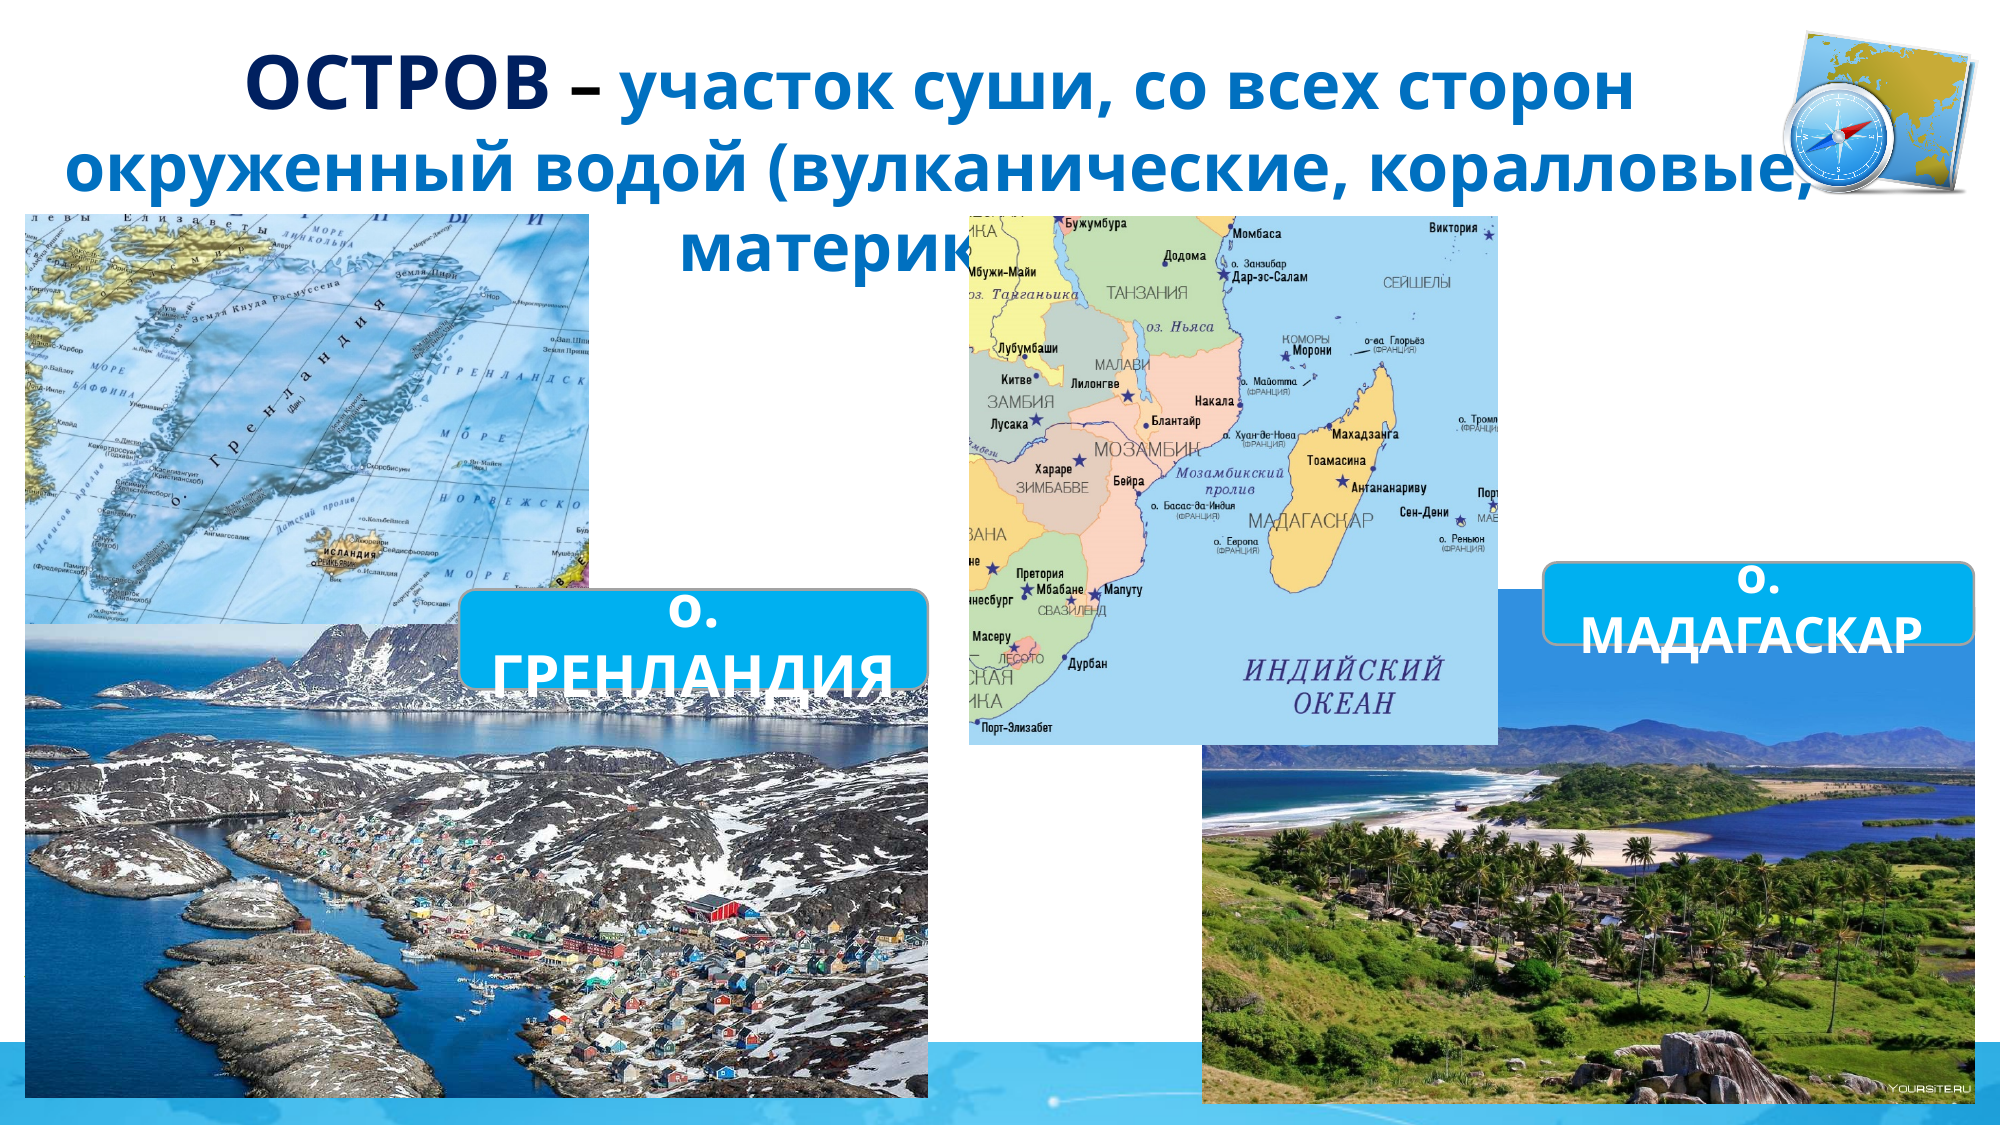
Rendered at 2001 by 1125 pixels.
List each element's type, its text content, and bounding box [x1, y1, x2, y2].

picture [676, 623, 695, 627]
text_box о. ГРЕНЛАНДИЯ [596, 588, 930, 620]
picture [1743, 589, 1760, 593]
text_box ОСТРОВ – участок суши, со всех сторон окруженный водой (вулканические, коралловые, материковые). [25, 27, 1855, 292]
text_box о. МАДАГАСКАР [1541, 561, 1976, 586]
picture [1762, 14, 2000, 219]
picture [0, 214, 2000, 1125]
